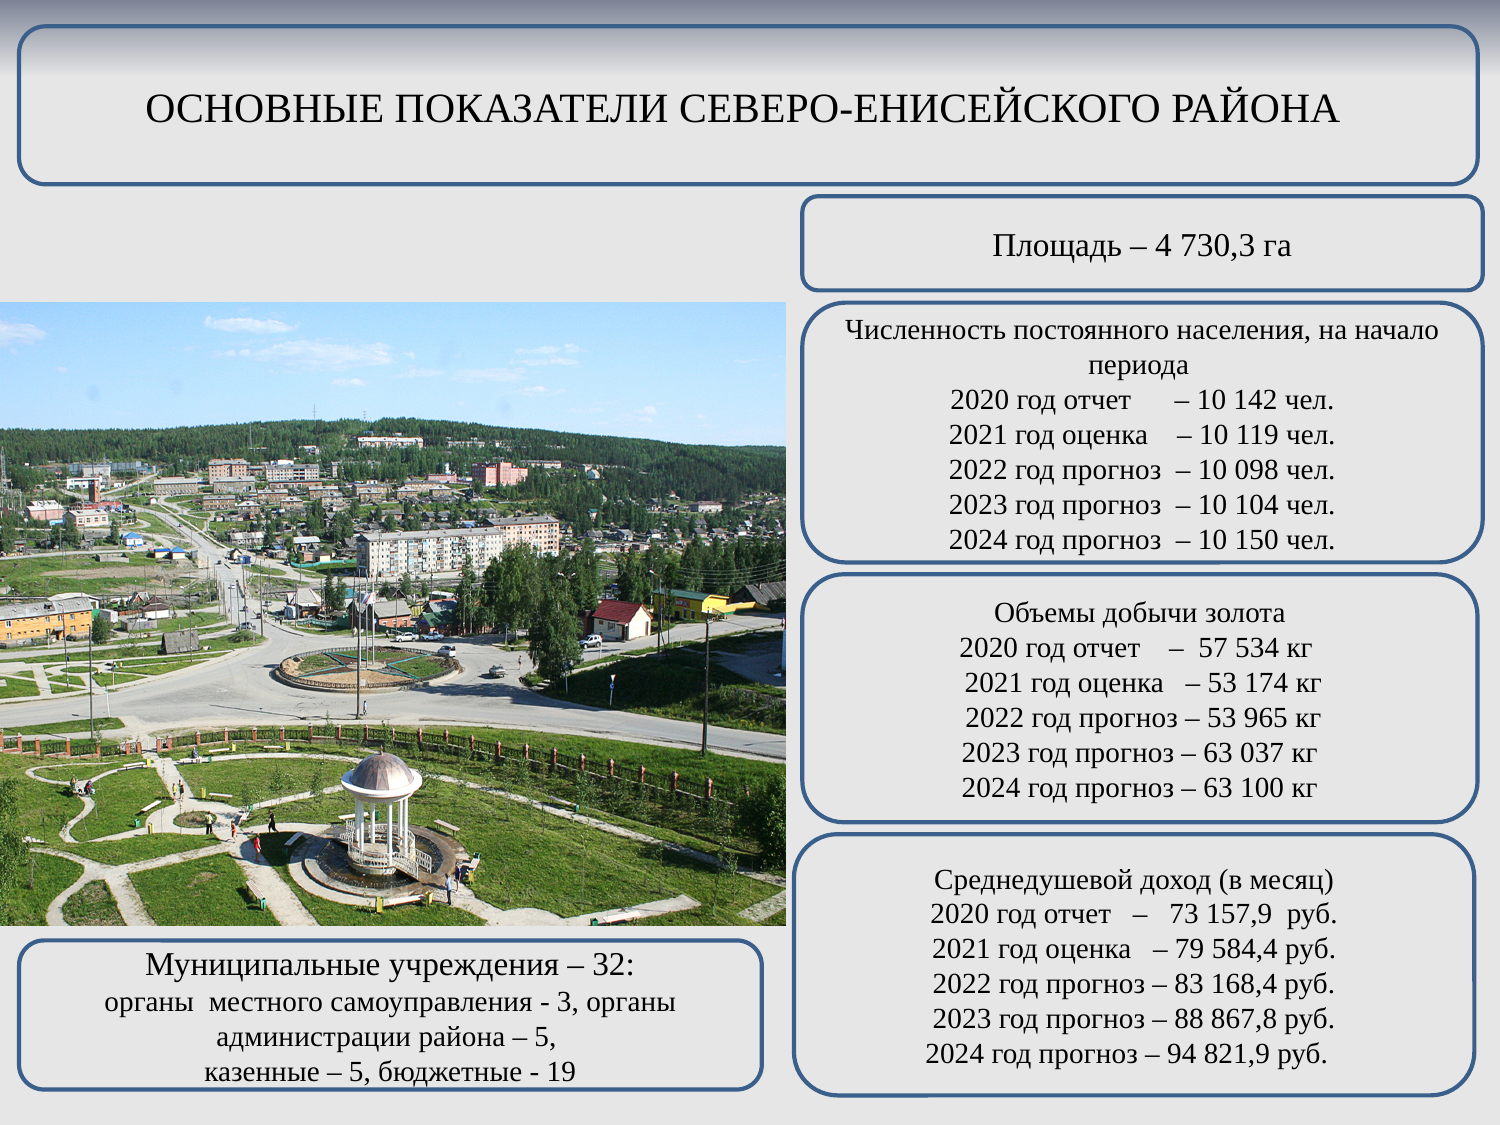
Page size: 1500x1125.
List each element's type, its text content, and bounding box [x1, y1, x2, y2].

text_box ОСНОВНЫЕ ПОКАЗАТЕЛИ СЕВЕРО-ЕНИСЕЙСКОГО РАЙОНА [16, 24, 1480, 187]
picture [0, 302, 786, 926]
text_box Муниципальные учреждения – 32: органы местного самоуправления - 3, органы администрации района – 5, казенные – 5, бюджетные - 19 [16, 938, 764, 1092]
text_box Объемы добычи золота 2020 год отчет – 57 534 кг 2021 год оценка – 53 174 кг 2022 год прогноз – 53 965 кг 2023 год прогноз – 63 037 кг 2024 год прогноз – 63 100 кг [800, 572, 1480, 825]
text_box Площадь – 4 730,3 га [800, 194, 1485, 293]
text_box Среднедушевой доход (в месяц) 2020 год отчет – 73 157,9 руб. 2021 год оценка – 79 584,4 руб. 2022 год прогноз – 83 168,4 руб. 2023 год прогноз – 88 867,8 руб. 2024 год прогноз – 94 821,9 руб. [791, 832, 1477, 1098]
text_box Численность постоянного населения, на начало периода 2020 год отчет – 10 142 чел. 2021 год оценка – 10 119 чел. 2022 год прогноз – 10 098 чел. 2023 год прогноз – 10 104 чел. 2024 год прогноз – 10 150 чел. [800, 300, 1485, 565]
